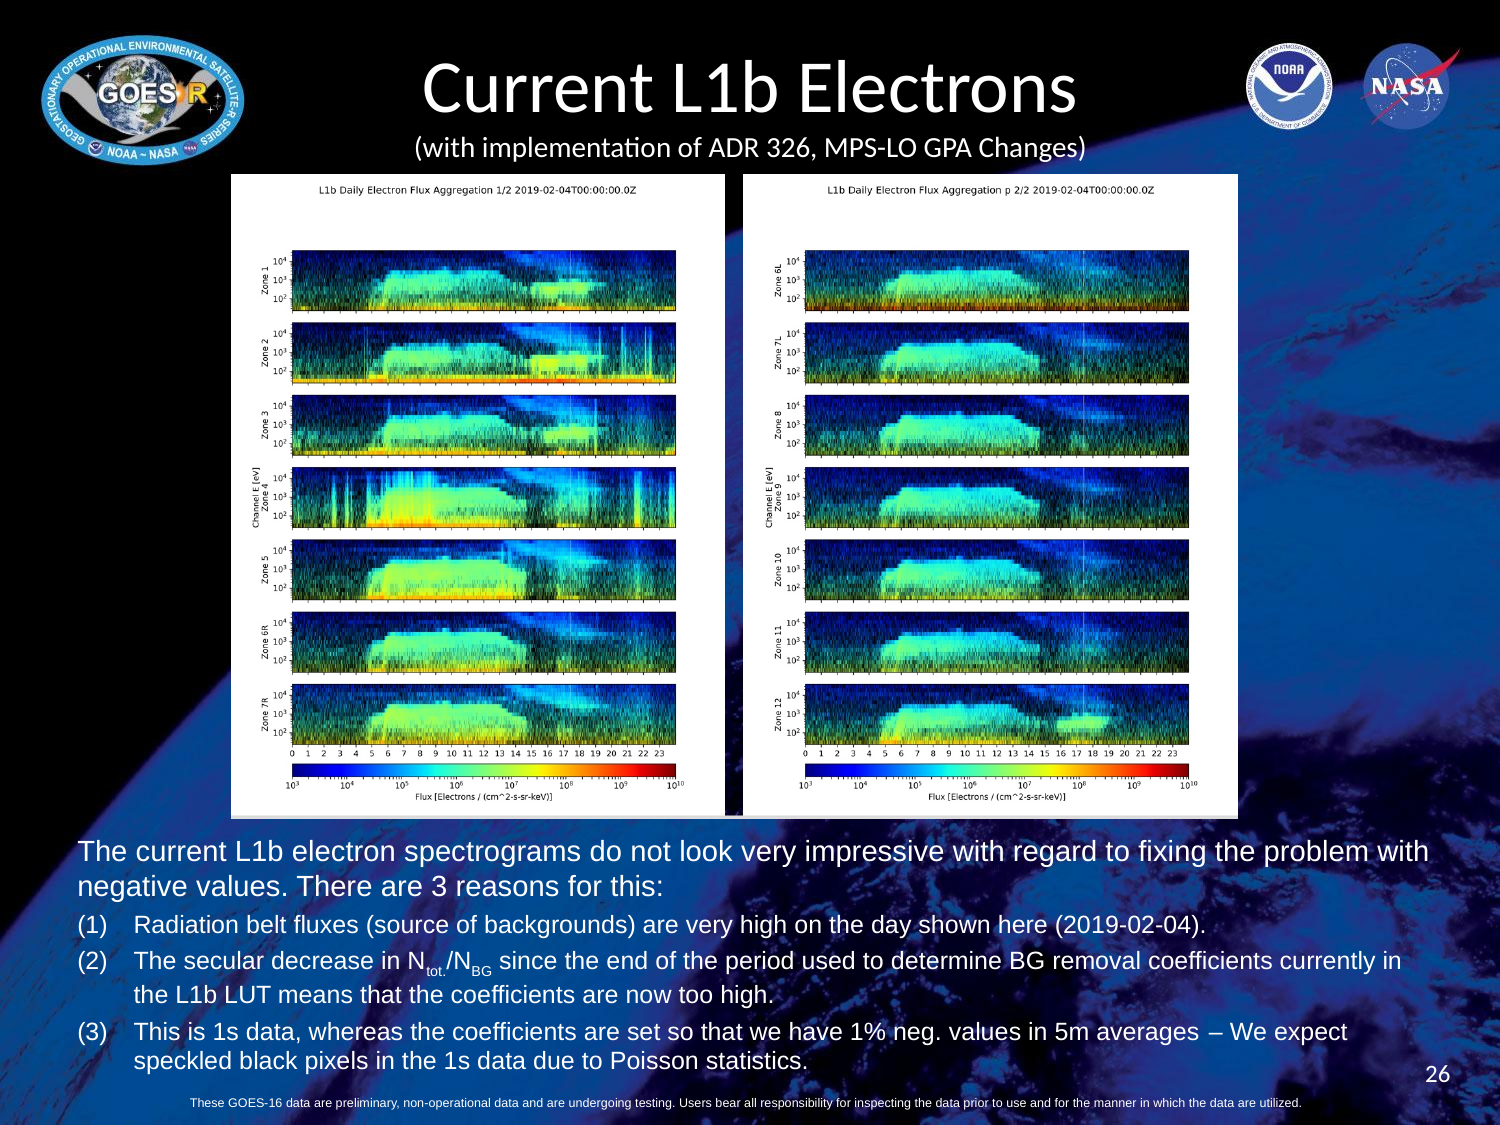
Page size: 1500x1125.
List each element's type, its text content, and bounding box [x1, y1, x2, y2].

picture [0, 0, 1500, 1125]
text_box The current L1b electron spectrograms do not look very impressive with regard to fixing the problem with negative values. There are 3 reasons for this: Radiation belt fluxes (source of backgrounds) are very high on the day shown here (2019-02-04). The secular decrease in Ntot./NBG since the end of the period used to determine BG removal coefficients currently in the L1b LUT means that the coefficients are now too high. This is 1s data, whereas the coefficients are set so that we have 1% neg. values in 5m averages – We expect speckled black pixels in the 1s data due to Poisson statistics. [62, 824, 1450, 1083]
title Current L1b Electrons (with implementation of ADR 326, MPS-LO GPA Changes) [225, 21, 1277, 180]
text_box These GOES-16 data are preliminary, non-operational data and are undergoing testing. Users bear all responsibility for inspecting the data prior to use and for the manner in which the data are utilized. [174, 1087, 1350, 1125]
slide_number 26 [1353, 1042, 1466, 1103]
